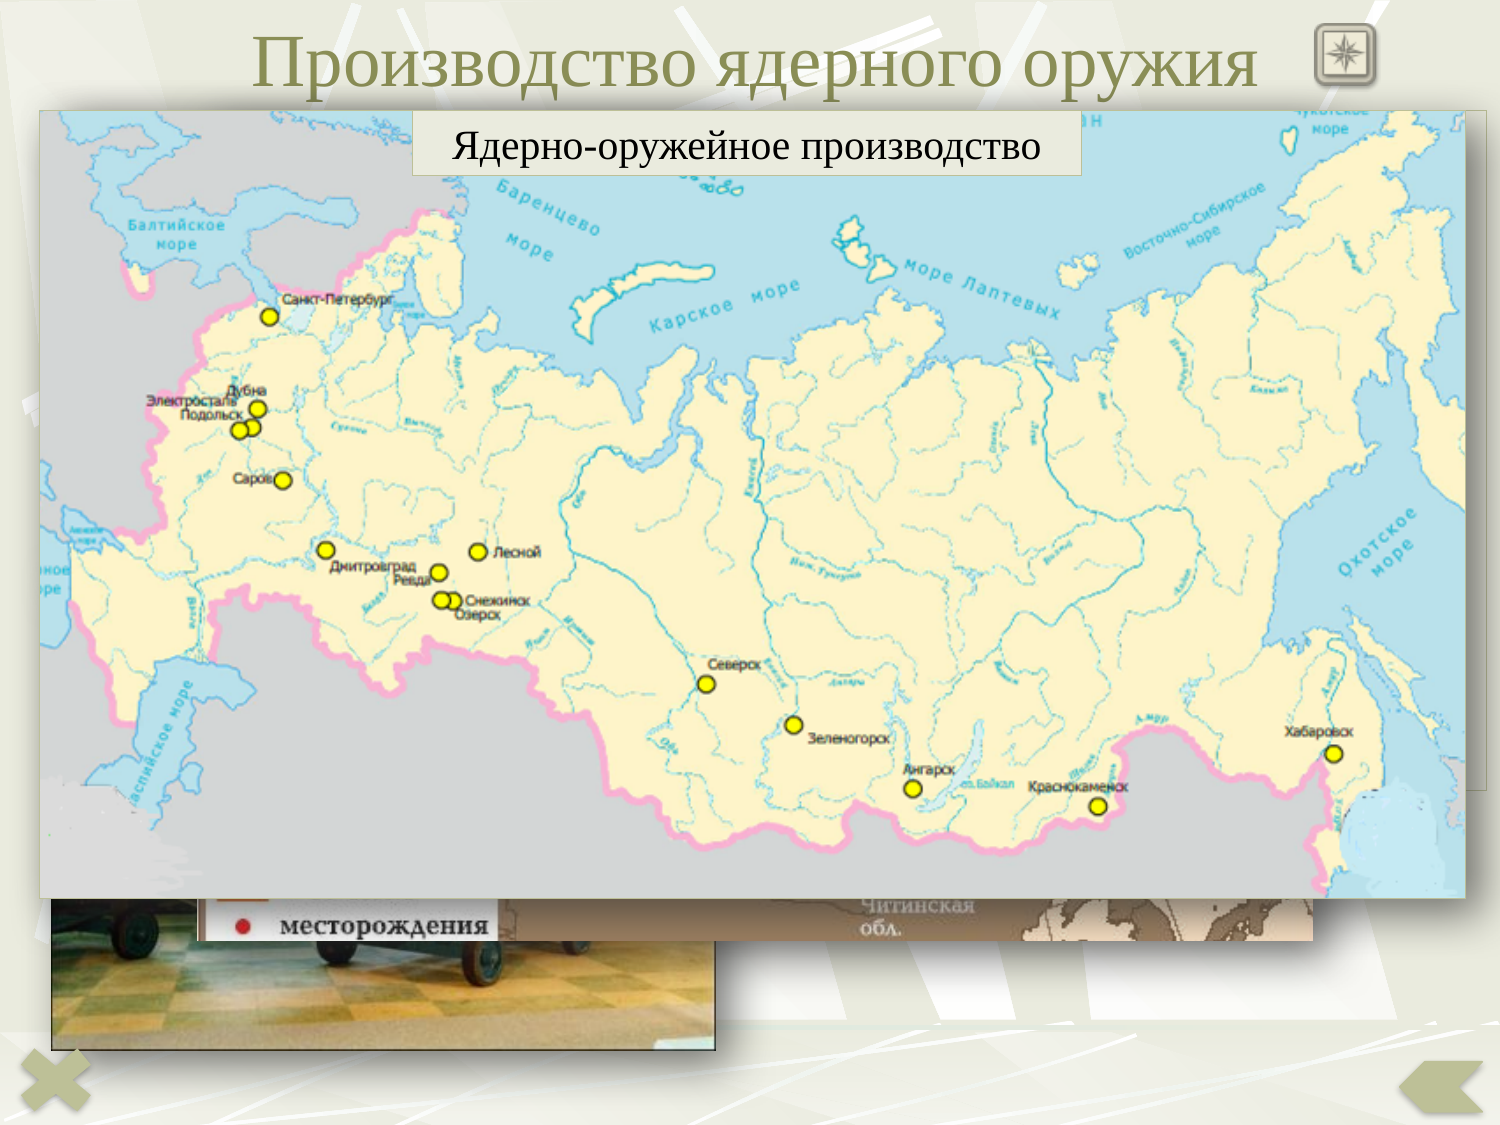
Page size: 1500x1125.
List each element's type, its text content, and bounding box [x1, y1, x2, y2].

picture [196, 899, 1314, 941]
text_box [20, 1048, 91, 1112]
text_box Производство ядерного оружия [53, 4, 1459, 93]
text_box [51, 907, 716, 1051]
picture [1313, 23, 1381, 92]
text_box [1399, 1060, 1484, 1113]
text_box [38, 110, 1466, 899]
